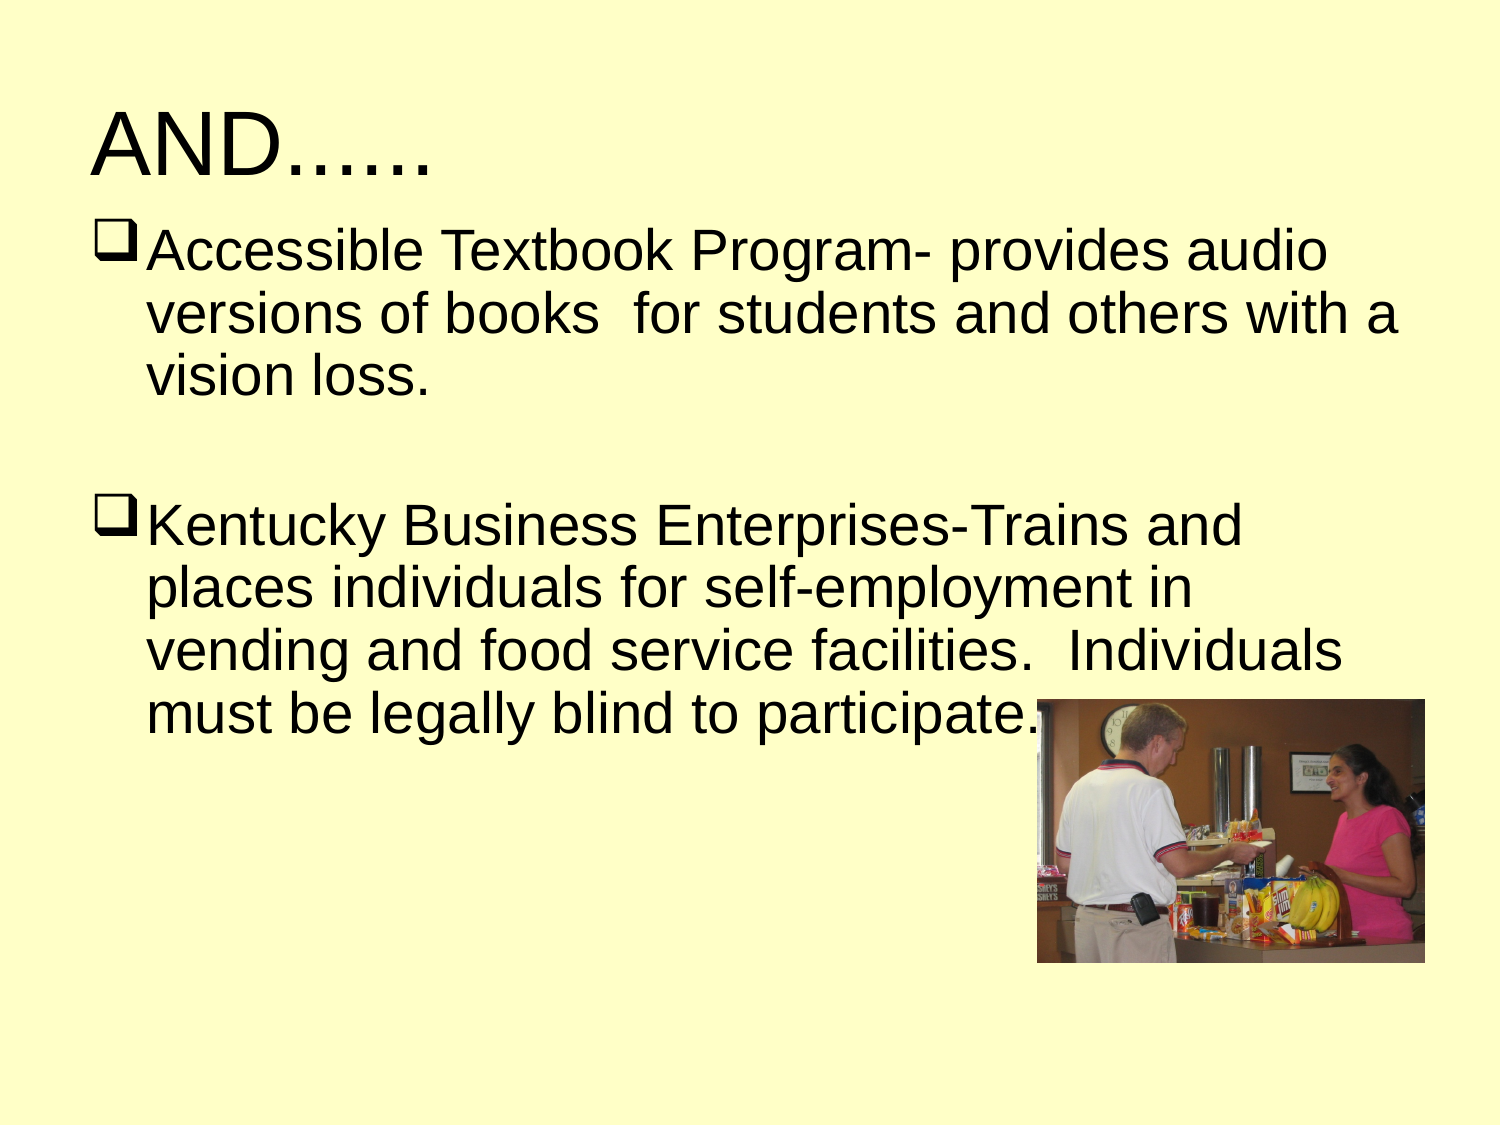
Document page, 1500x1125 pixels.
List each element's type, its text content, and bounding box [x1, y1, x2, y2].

picture [1037, 699, 1426, 963]
title AND...... [75, 45, 1425, 212]
list Accessible Textbook Program- provides audio versions of books for students and others with a vision loss. Kentucky Business Enterprises-Trains and places individuals for self-employment in vending and food service facilities. Individuals must be legally blind to participate. [75, 212, 1425, 1005]
